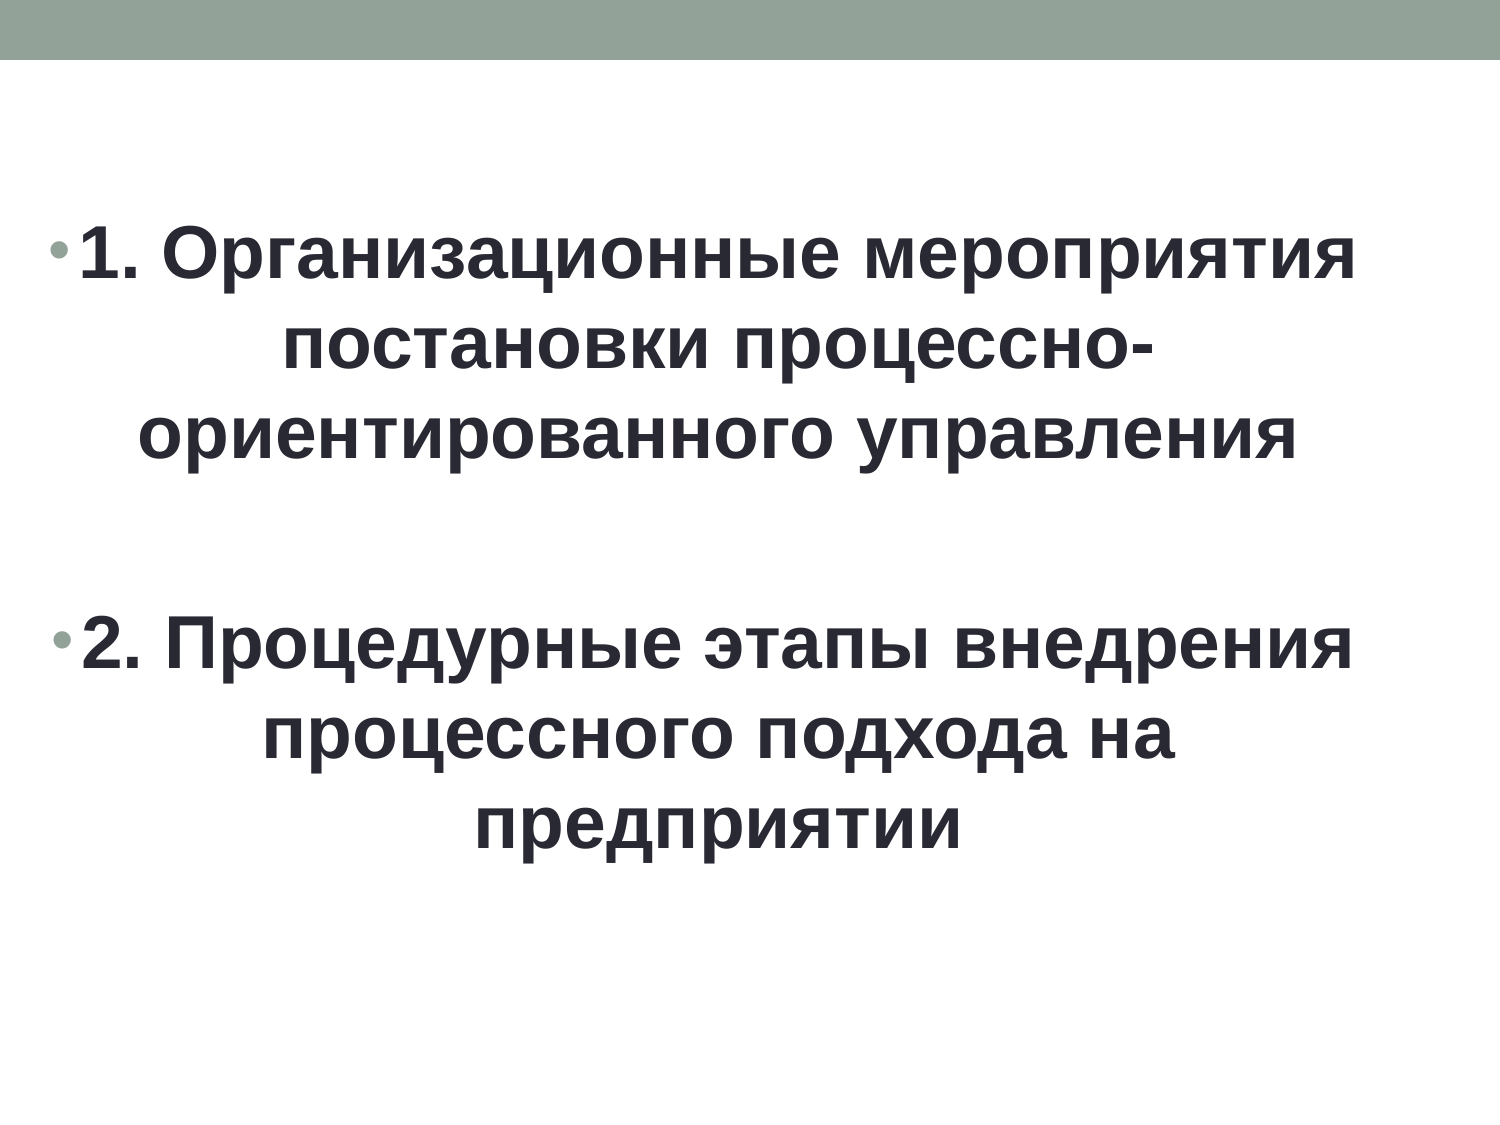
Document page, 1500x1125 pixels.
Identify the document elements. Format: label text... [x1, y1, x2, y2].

list 1. Организационные мероприятия постановки процессно-ориентированного управления 2. Процедурные этапы внедрения процессного подхода на предприятии [0, 196, 1426, 1063]
